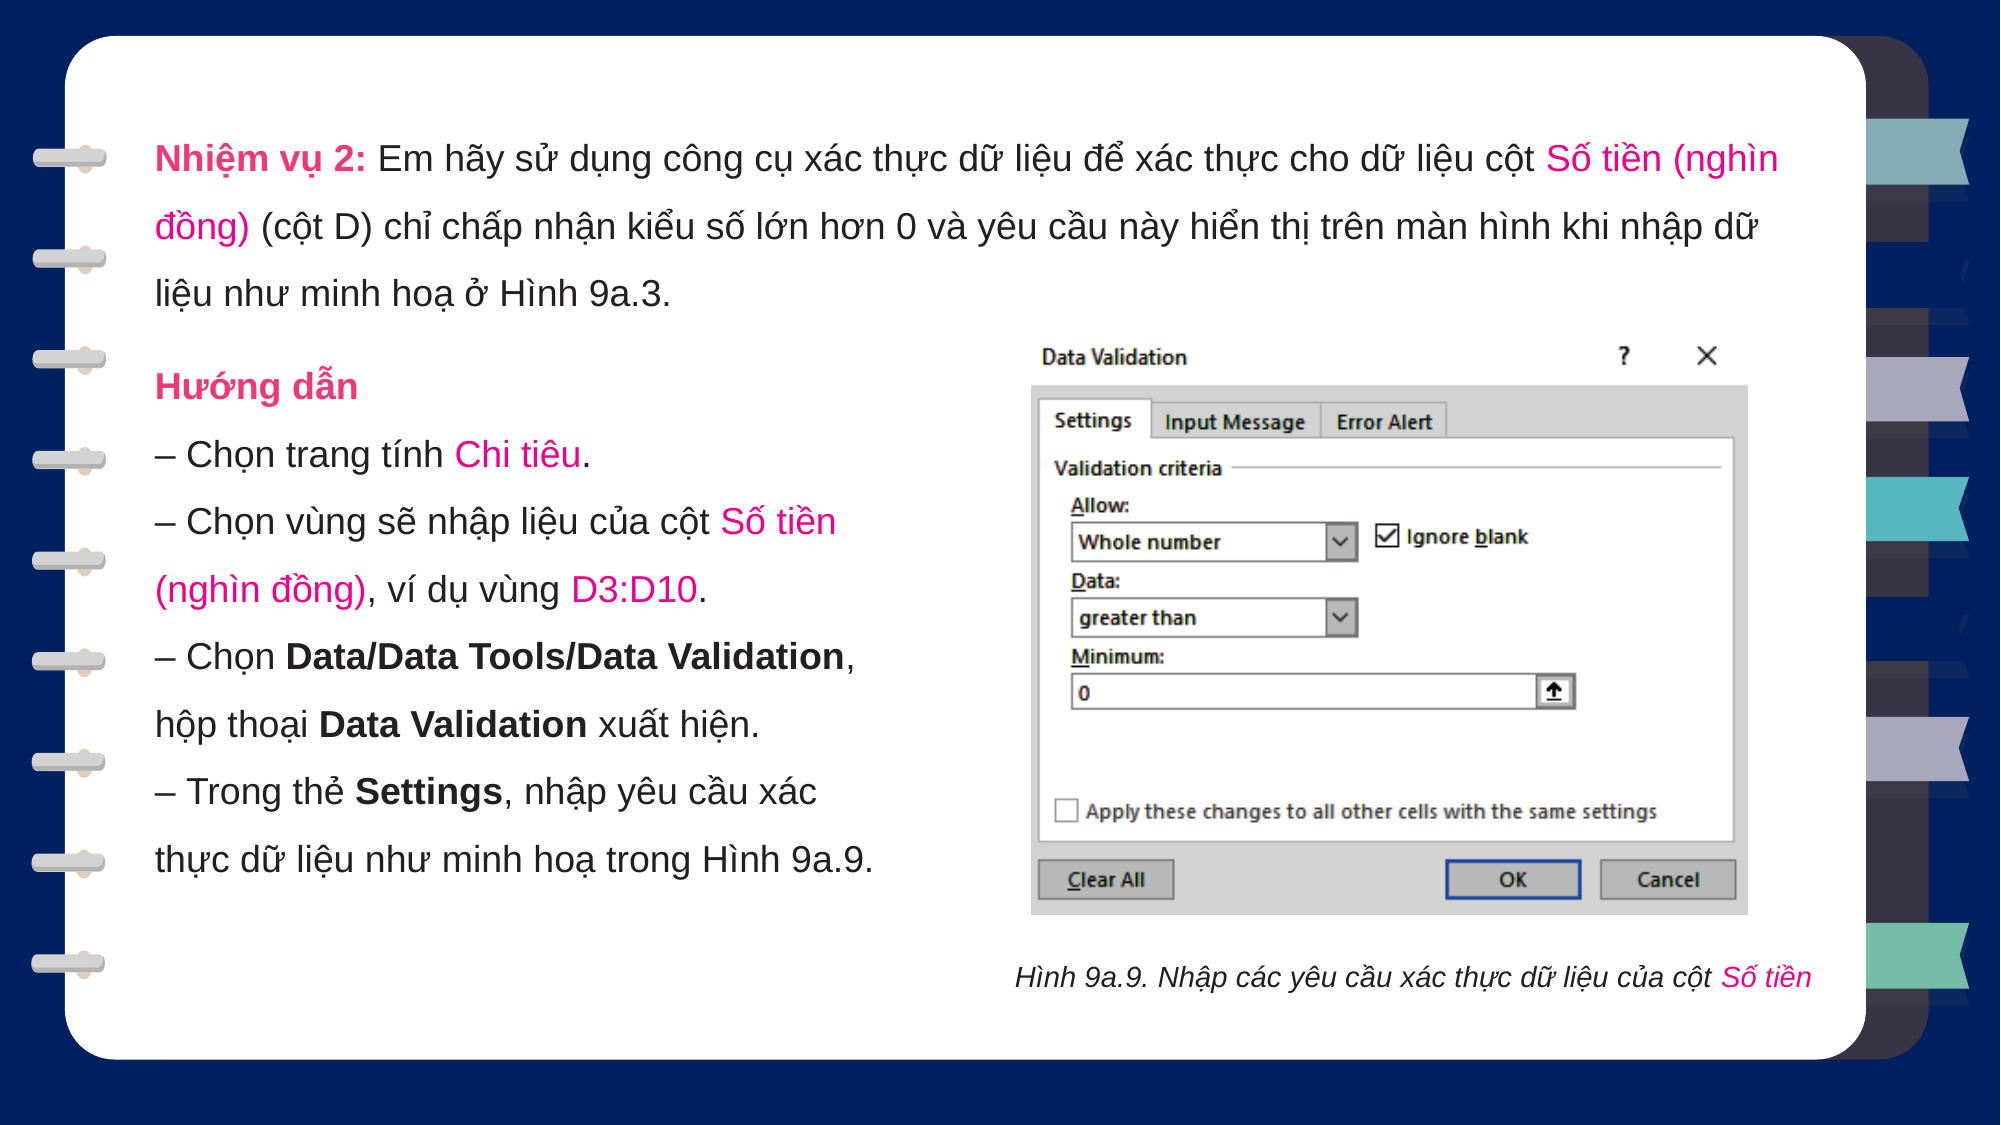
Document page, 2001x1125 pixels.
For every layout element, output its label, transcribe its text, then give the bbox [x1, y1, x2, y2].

picture [1031, 332, 1748, 915]
text_box Nhiệm vụ 2: Em hãy sử dụng công cụ xác thực dữ liệu để xác thực cho dữ liệu cột Số tiền (nghìn đồng) (cột D) chỉ chấp nhận kiểu số lớn hơn 0 và yêu cầu này hiển thị trên màn hình khi nhập dữ liệu như minh hoạ ở Hình 9a.3. [140, 104, 1843, 322]
text_box Hướng dẫn – Chọn trang tính Chi tiêu. – Chọn vùng sẽ nhập liệu của cột Số tiền (nghìn đồng), ví dụ vùng D3:D10. – Chọn Data/Data Tools/Data Validation, hộp thoại Data Validation xuất hiện. – Trong thẻ Settings, nhập yêu cầu xác thực dữ liệu như minh hoạ trong Hình 9a.9. [139, 332, 892, 887]
text_box Hình 9a.9. Nhập các yêu cầu xác thực dữ liệu của cột Số tiền [999, 951, 2000, 1001]
